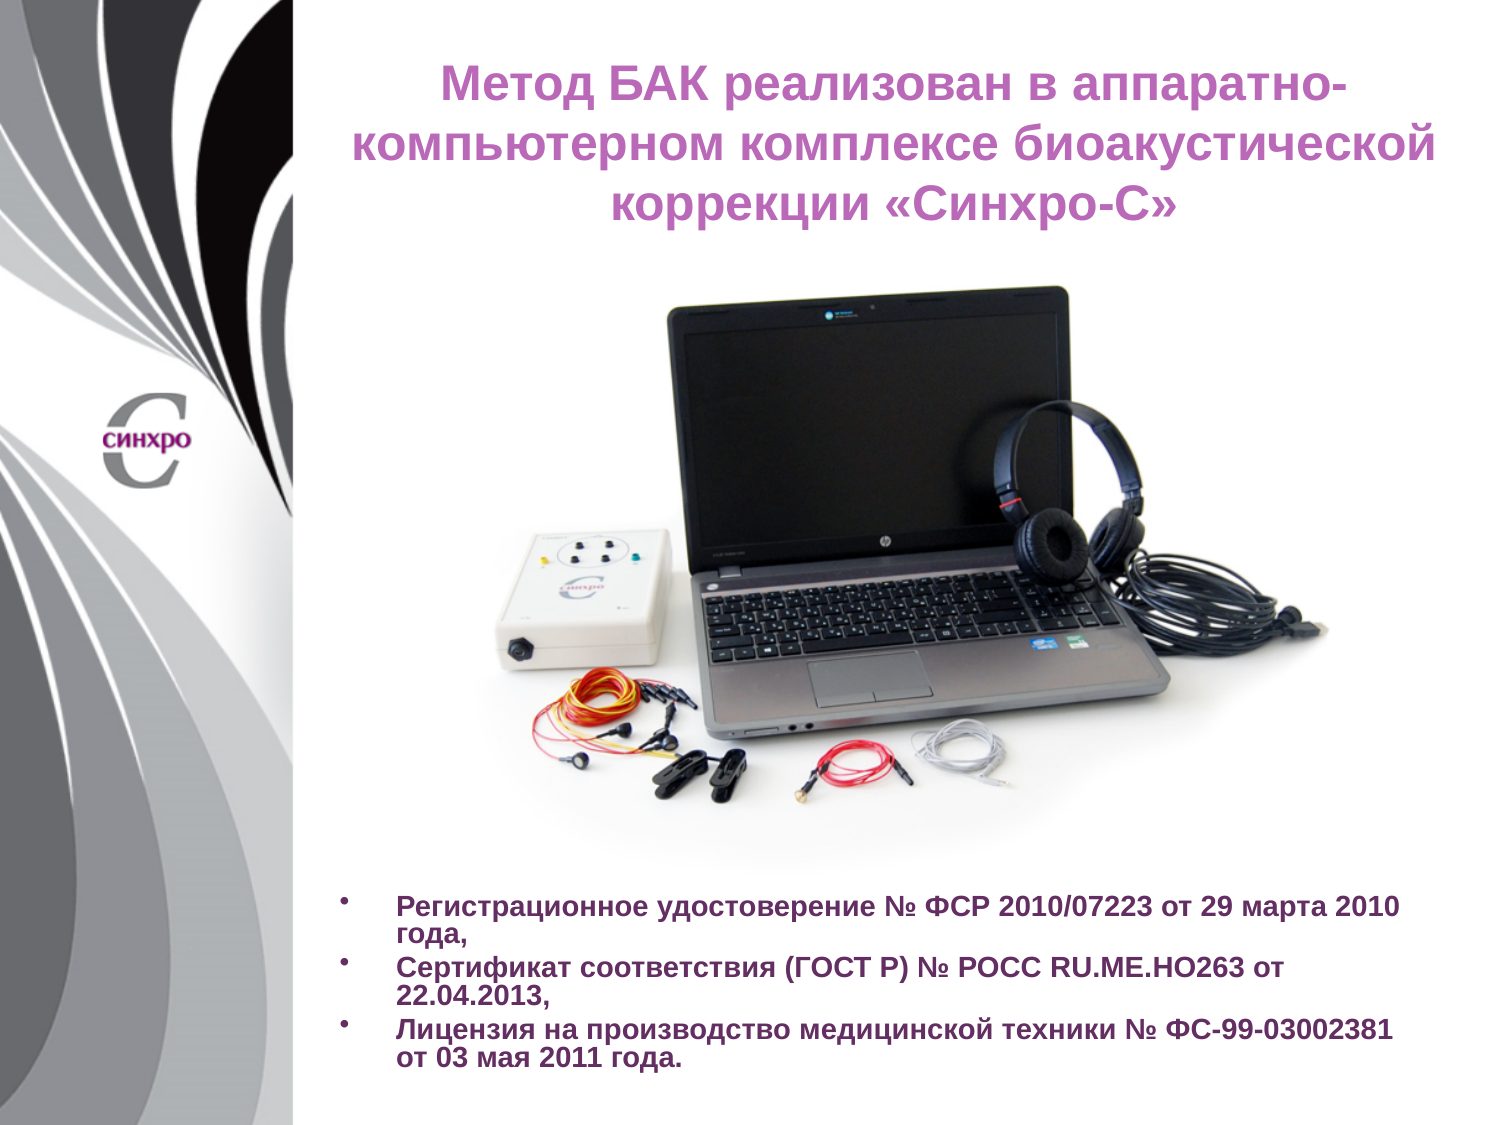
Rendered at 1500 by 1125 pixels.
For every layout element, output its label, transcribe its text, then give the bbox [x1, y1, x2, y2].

text_box Регистрационное удостоверение № ФСР 2010/07223 от 29 марта 2010 года, Сертификат соответствия (ГОСТ Р) № РОСС RU.ME.HO263 от 22.04.2013, Лицензия на производство медицинской техники № ФС-99-03002381 от 03 мая 2011 года. [324, 886, 1424, 1099]
picture [0, 0, 1500, 1125]
text_box Метод БАК реализован в аппаратно-компьютерном комплексе биоакустической коррекции «Синхро-С» [289, 26, 1500, 256]
